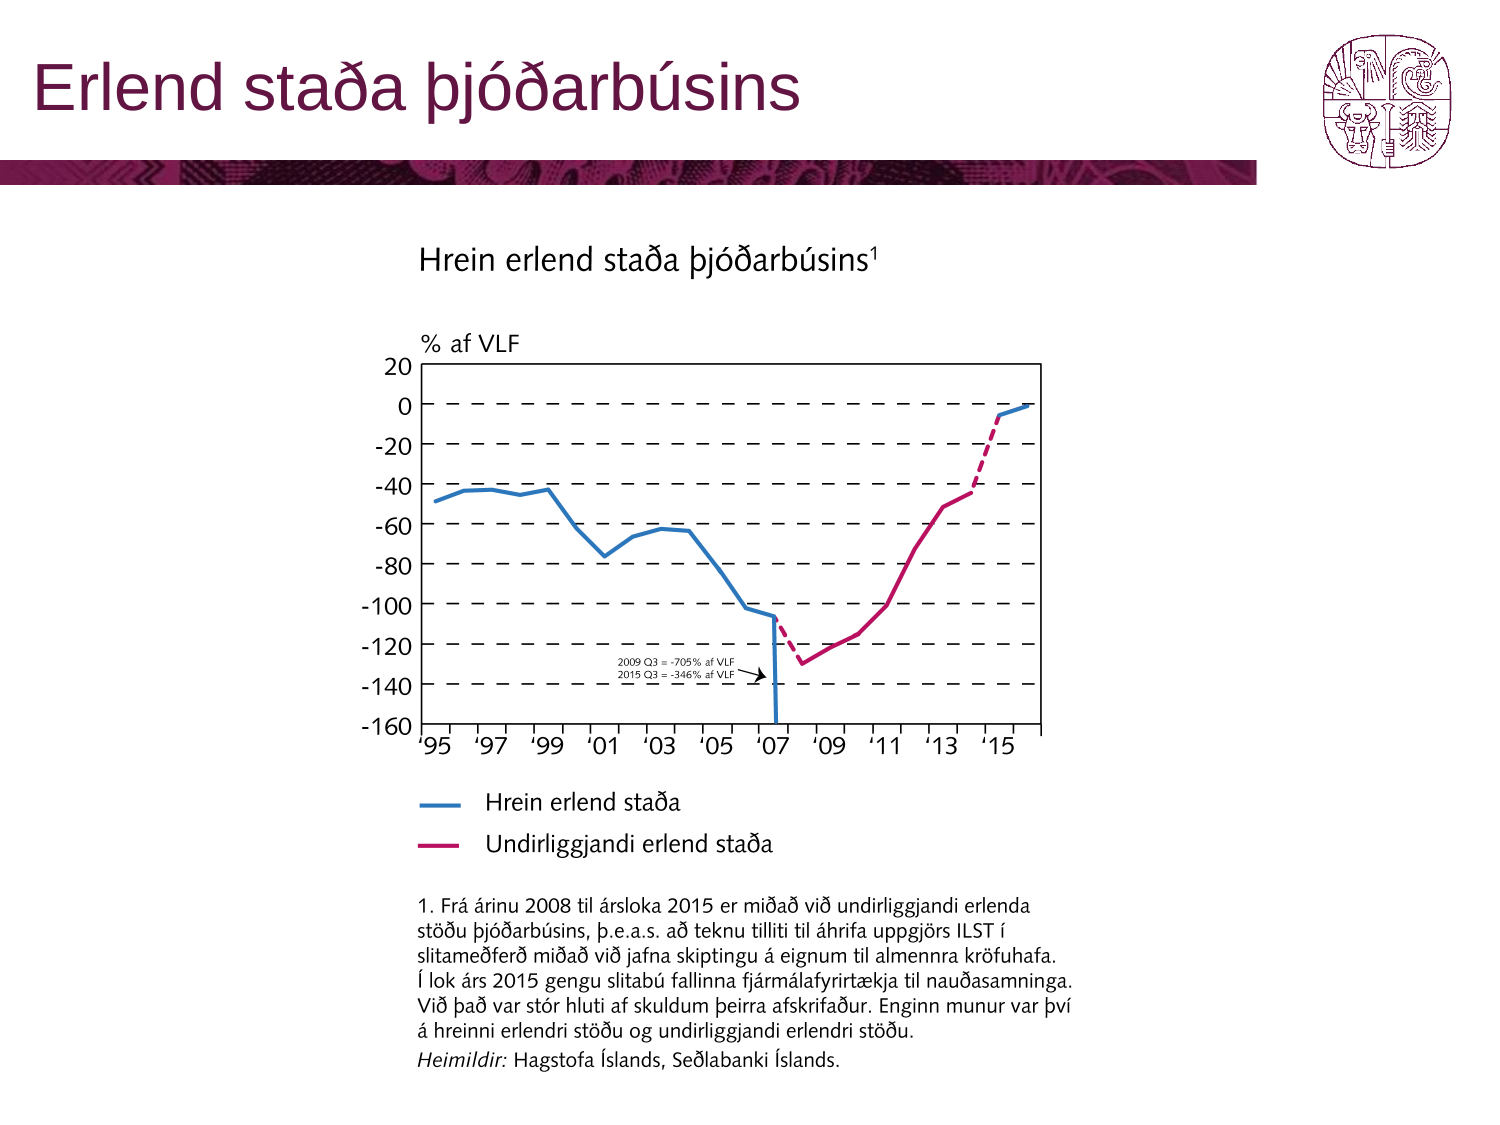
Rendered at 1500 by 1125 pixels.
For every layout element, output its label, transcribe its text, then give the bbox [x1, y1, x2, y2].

picture [0, 160, 1258, 185]
picture [359, 196, 1079, 1072]
title Erlend staða þjóðarbúsins [17, 19, 1247, 149]
picture [1316, 31, 1456, 173]
